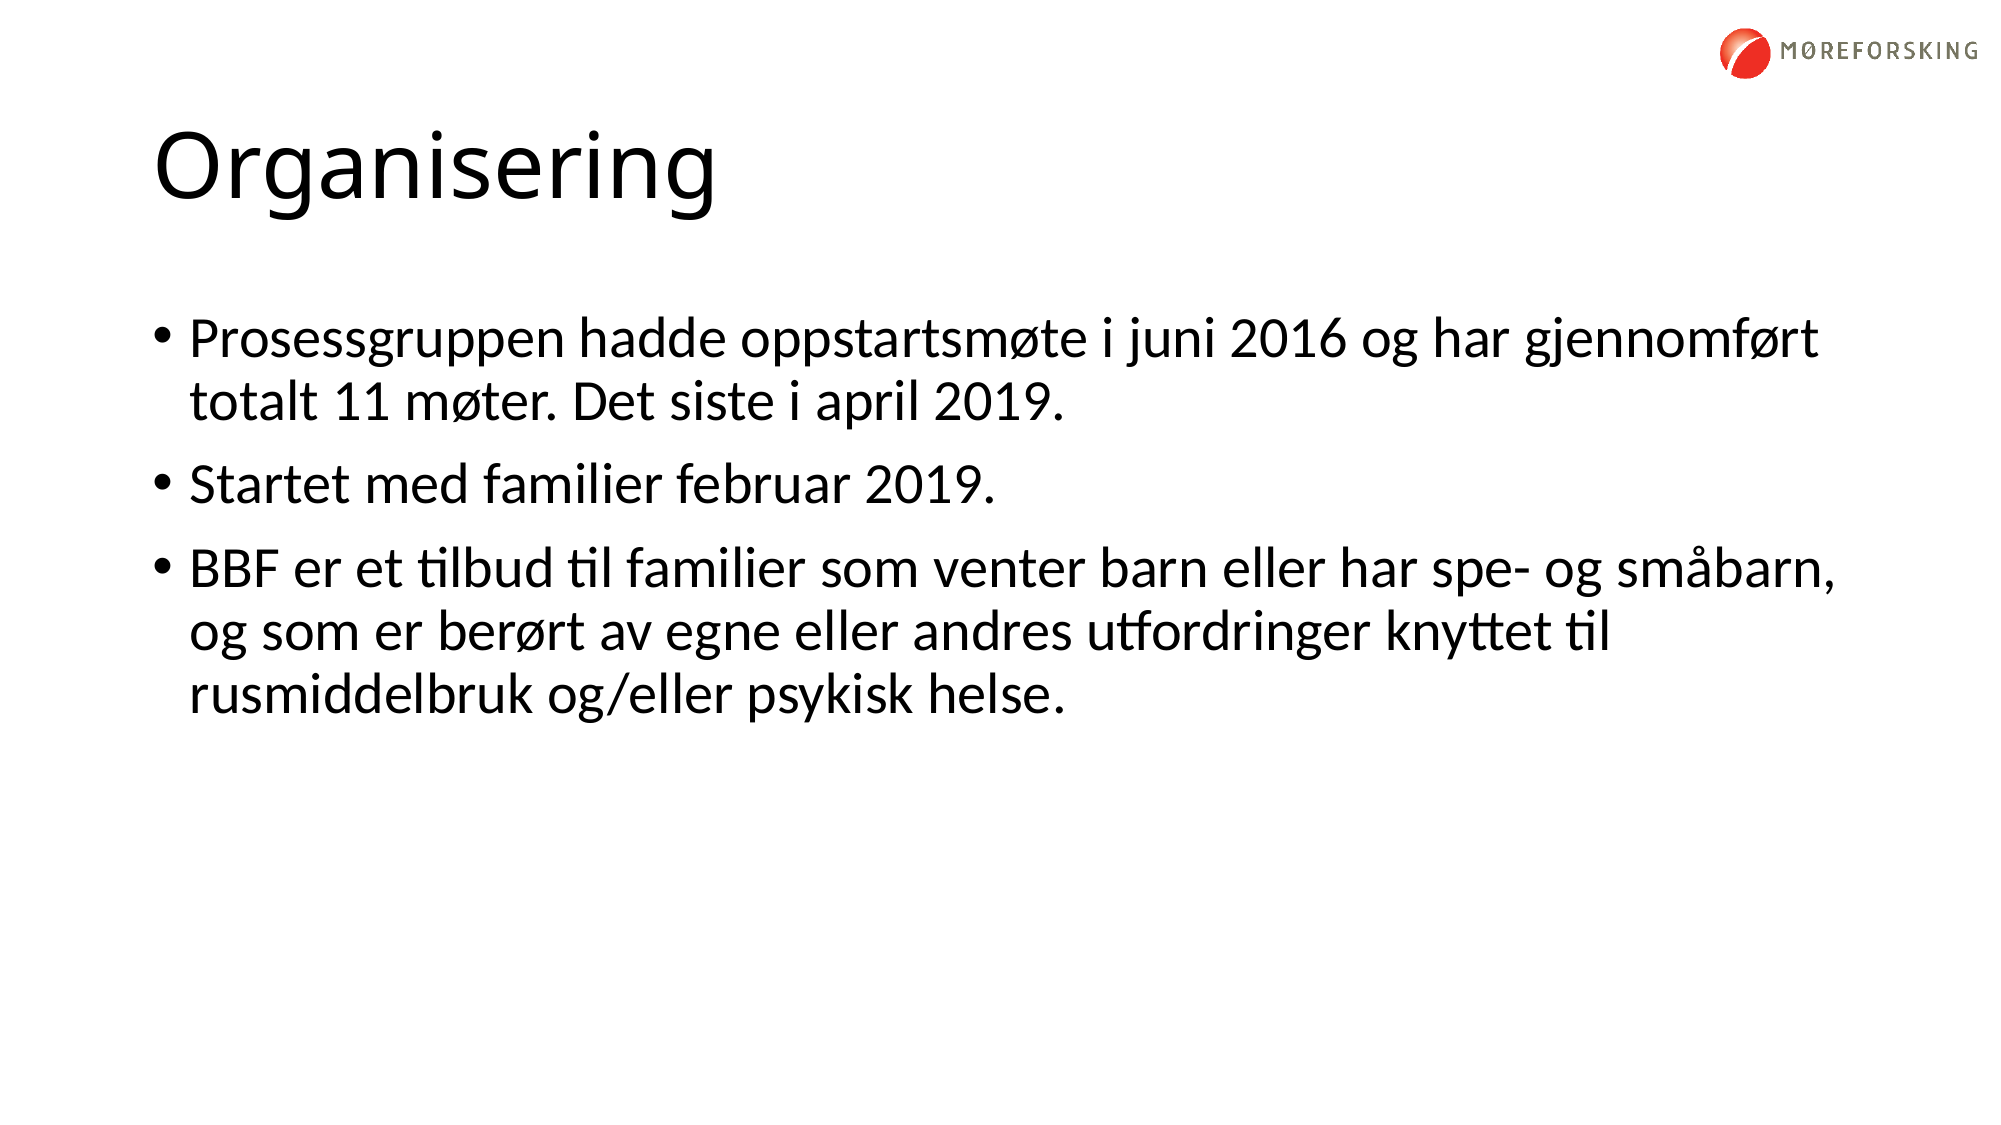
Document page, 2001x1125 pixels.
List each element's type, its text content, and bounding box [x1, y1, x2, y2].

picture [1699, 5, 2000, 96]
list Prosessgruppen hadde oppstartsmøte i juni 2016 og har gjennomført totalt 11 møter. Det siste i april 2019. Startet med familier februar 2019. BBF er et tilbud til familier som venter barn eller har spe- og småbarn, og som er berørt av egne eller andres utfordringer knyttet til rusmiddelbruk og/eller psykisk helse. [137, 299, 1863, 1014]
title Organisering [137, 59, 1863, 278]
